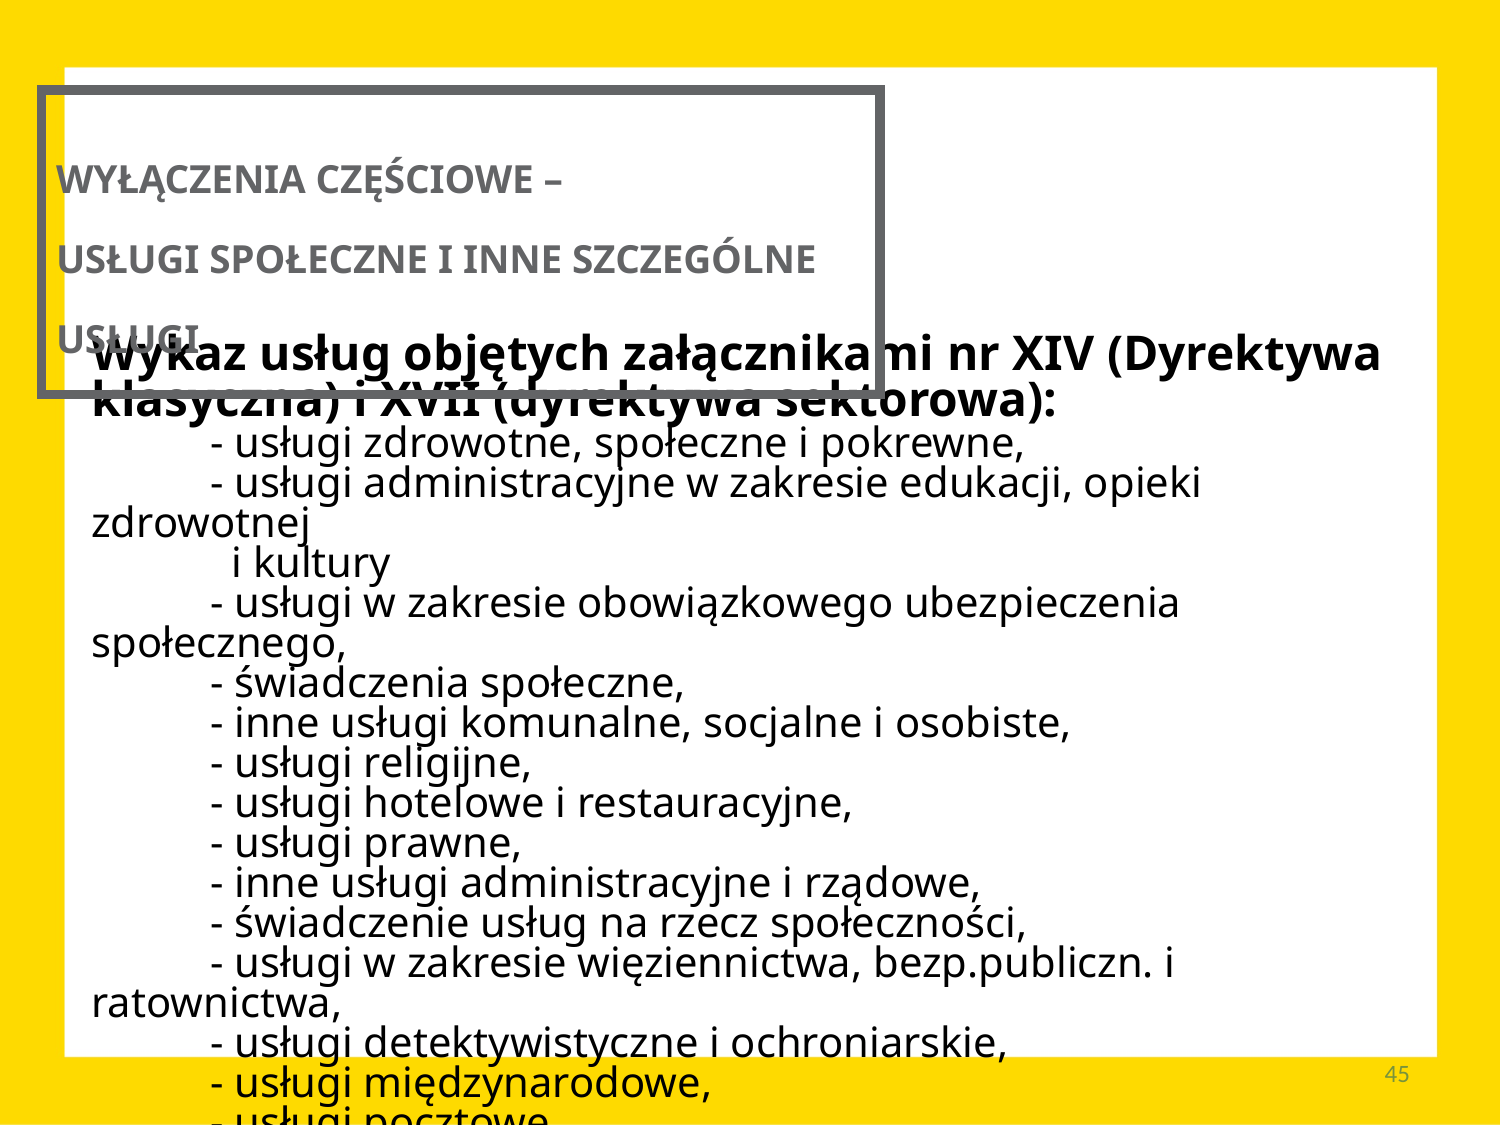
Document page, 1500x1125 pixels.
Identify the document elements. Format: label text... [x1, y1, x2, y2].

text_box Wykaz usług objętych załącznikami nr XIV (Dyrektywa klasyczna) i XVII (dyrektywa sektorowa): - usługi zdrowotne, społeczne i pokrewne, - usługi administracyjne w zakresie edukacji, opieki zdrowotnej i kultury - usługi w zakresie obowiązkowego ubezpieczenia społecznego, - świadczenia społeczne, - inne usługi komunalne, socjalne i osobiste, - usługi religijne, - usługi hotelowe i restauracyjne, - usługi prawne, - inne usługi administracyjne i rządowe, - świadczenie usług na rzecz społeczności, - usługi w zakresie więziennictwa, bezp.publiczn. i ratownictwa, - usługi detektywistyczne i ochroniarskie, - usługi międzynarodowe, - usługi pocztowe, - usługi różne. [76, 326, 1436, 1125]
picture [0, 0, 1500, 1125]
slide_number 45 [1074, 1042, 1425, 1103]
text_box WYŁĄCZENIA CZĘŚCIOWE – USŁUGI SPOŁECZNE I INNE SZCZEGÓLNE USŁUGI [41, 90, 880, 395]
